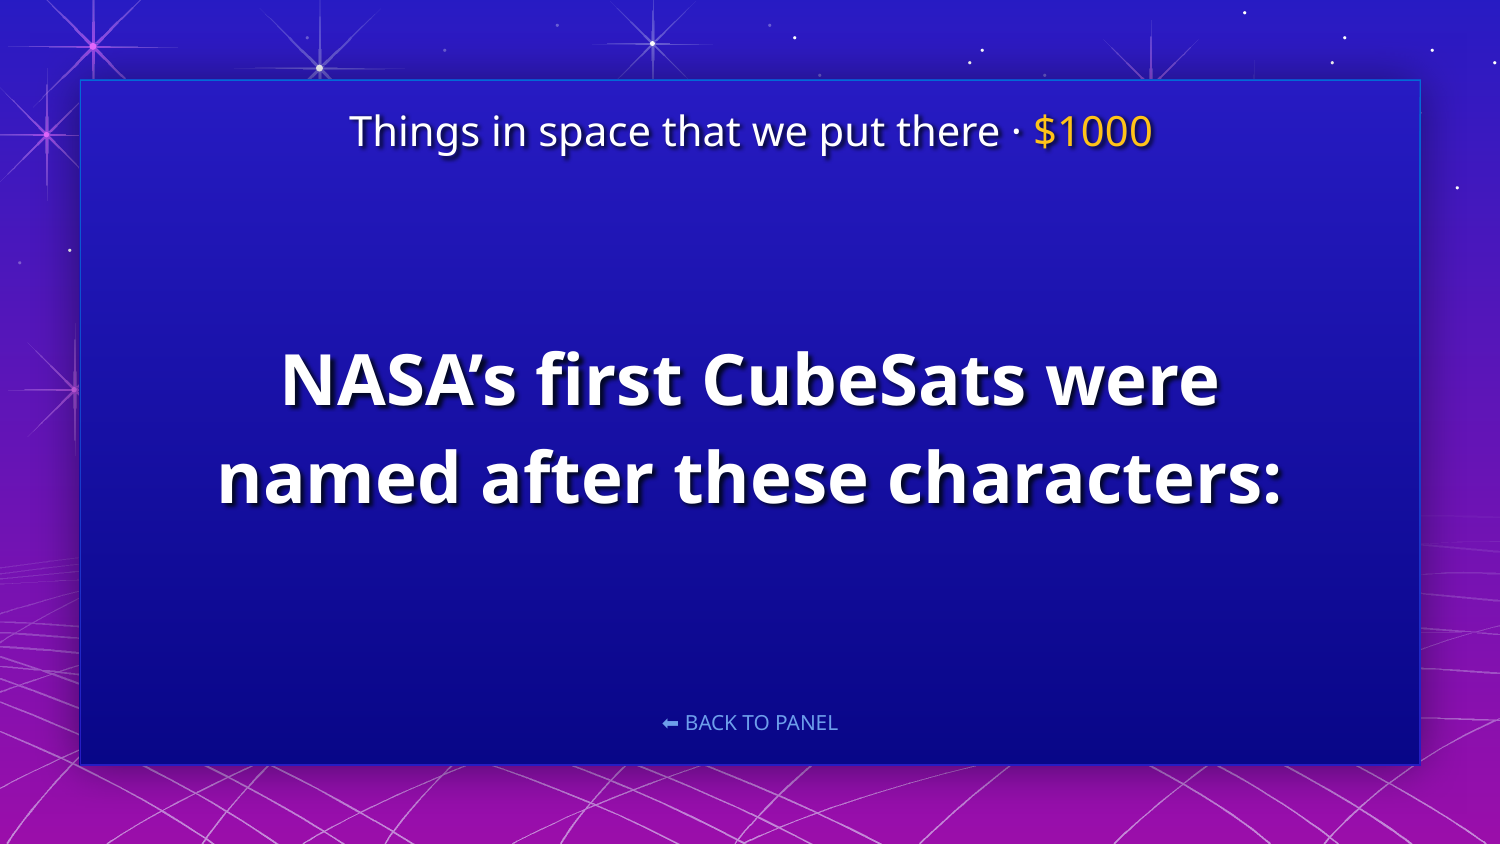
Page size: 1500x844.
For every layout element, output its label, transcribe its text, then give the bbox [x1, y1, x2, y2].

subtitle Things in space that we put there · $1000 [170, 105, 1332, 178]
title NASA’s first CubeSats were named after these characters: [169, 158, 1331, 682]
